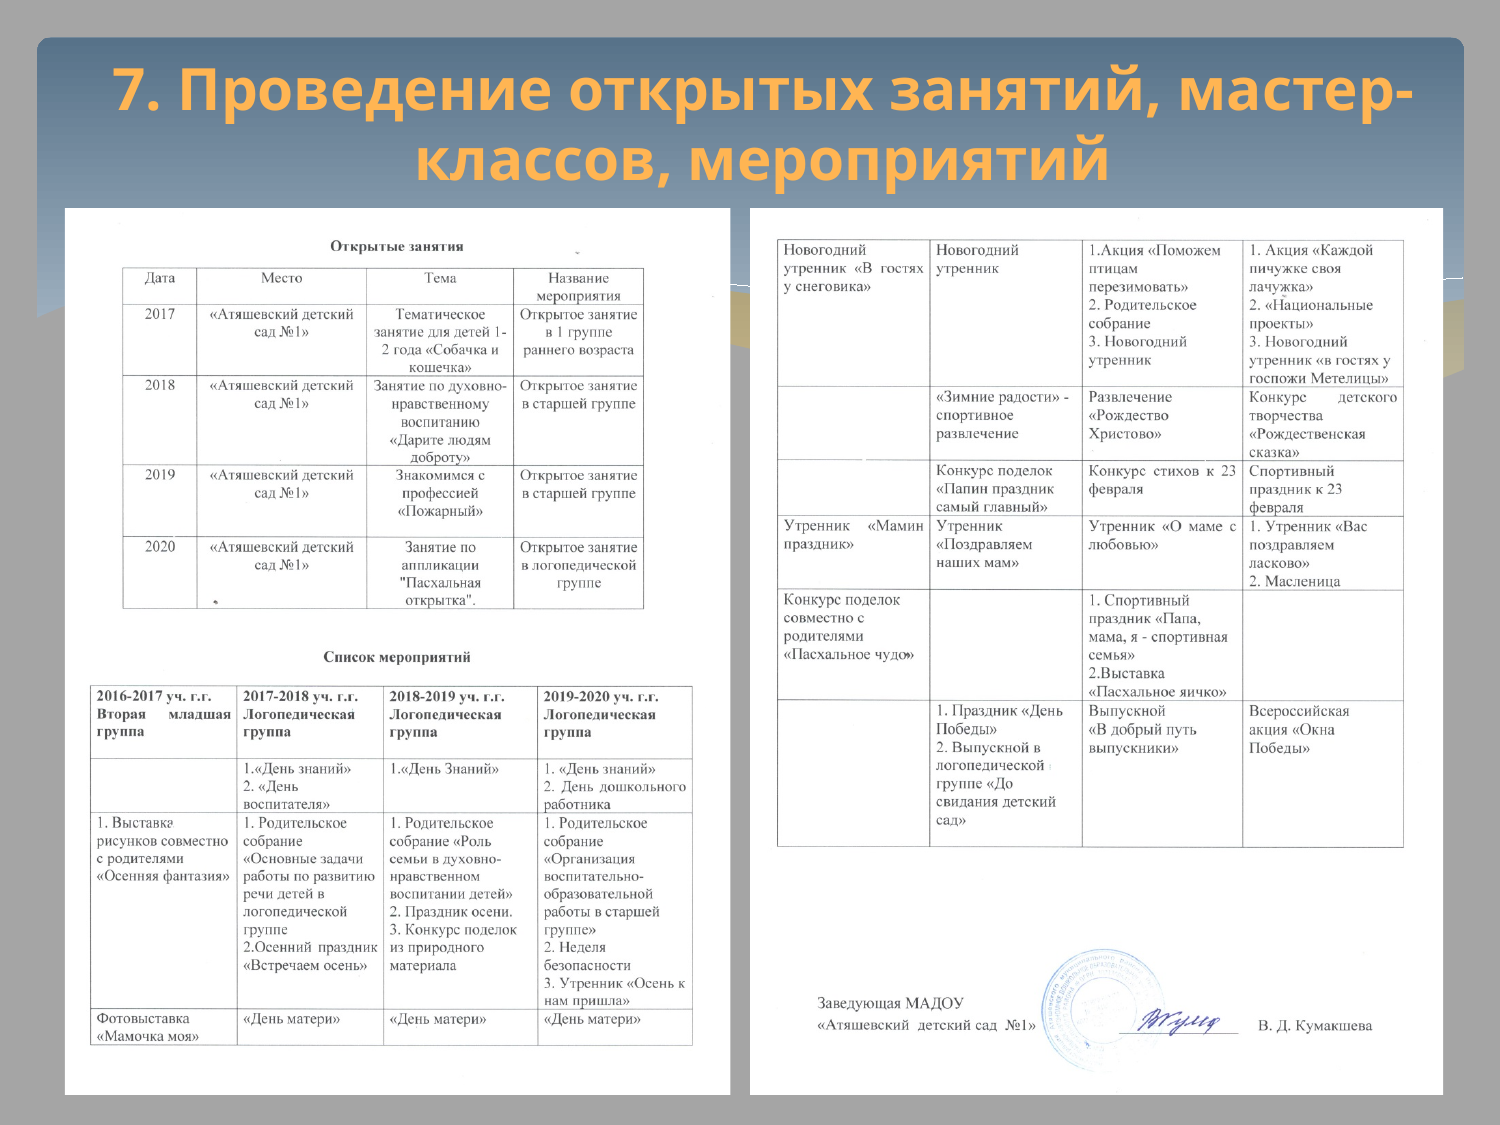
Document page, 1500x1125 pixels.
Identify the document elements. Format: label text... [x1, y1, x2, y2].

title 7. Проведение открытых занятий, мастер-классов, мероприятий [88, 19, 1439, 225]
picture [749, 207, 1444, 1096]
picture [64, 207, 731, 1096]
